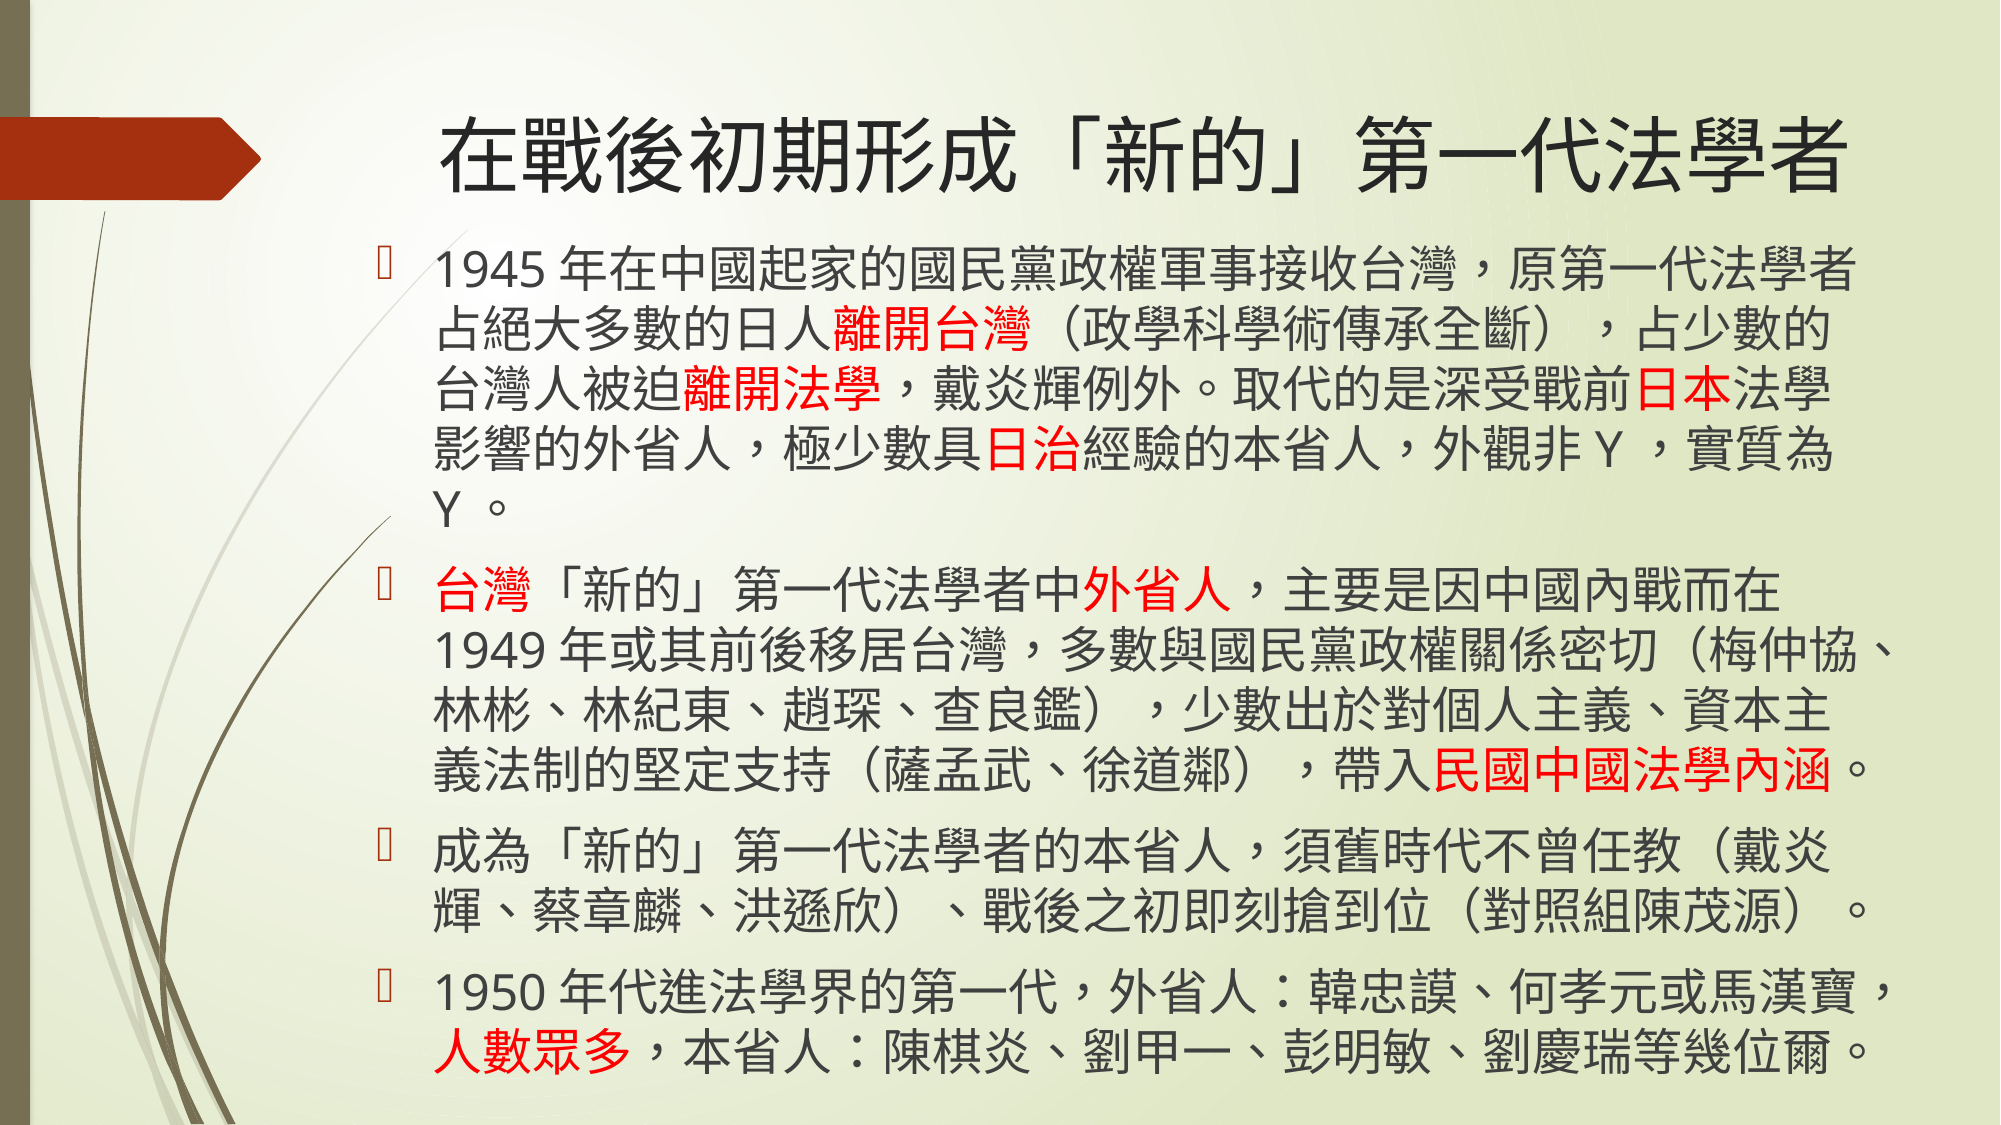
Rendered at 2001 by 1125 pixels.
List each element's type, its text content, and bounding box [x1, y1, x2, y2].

title 在戰後初期形成「新的」第一代法學者 [422, 96, 1885, 230]
list 1945年在中國起家的國民黨政權軍事接收台灣，原第一代法學者占絕大多數的日人離開台灣（政學科學術傳承全斷），占少數的台灣人被迫離開法學，戴炎輝例外。取代的是深受戰前日本法學影響的外省人，極少數具日治經驗的本省人，外觀非Y，實質為Y。 台灣「新的」第一代法學者中外省人，主要是因中國內戰而在1949年或其前後移居台灣，多數與國民黨政權關係密切（梅仲協、林彬、林紀東、趙琛、查良鑑），少數出於對個人主義、資本主義法制的堅定支持（薩孟武、徐道鄰），帶入民國中國法學內涵。 成為「新的」第一代法學者的本省人，須舊時代不曾任教（戴炎輝、蔡章麟、洪遜欣）、戰後之初即刻搶到位（對照組陳茂源）。 1950年代進法學界的第一代，外省人：韓忠謨、何孝元或馬漢寶，人數眾多，本省人：陳棋炎、劉甲一、彭明敏、劉慶瑞等幾位爾。 [361, 230, 1885, 1055]
